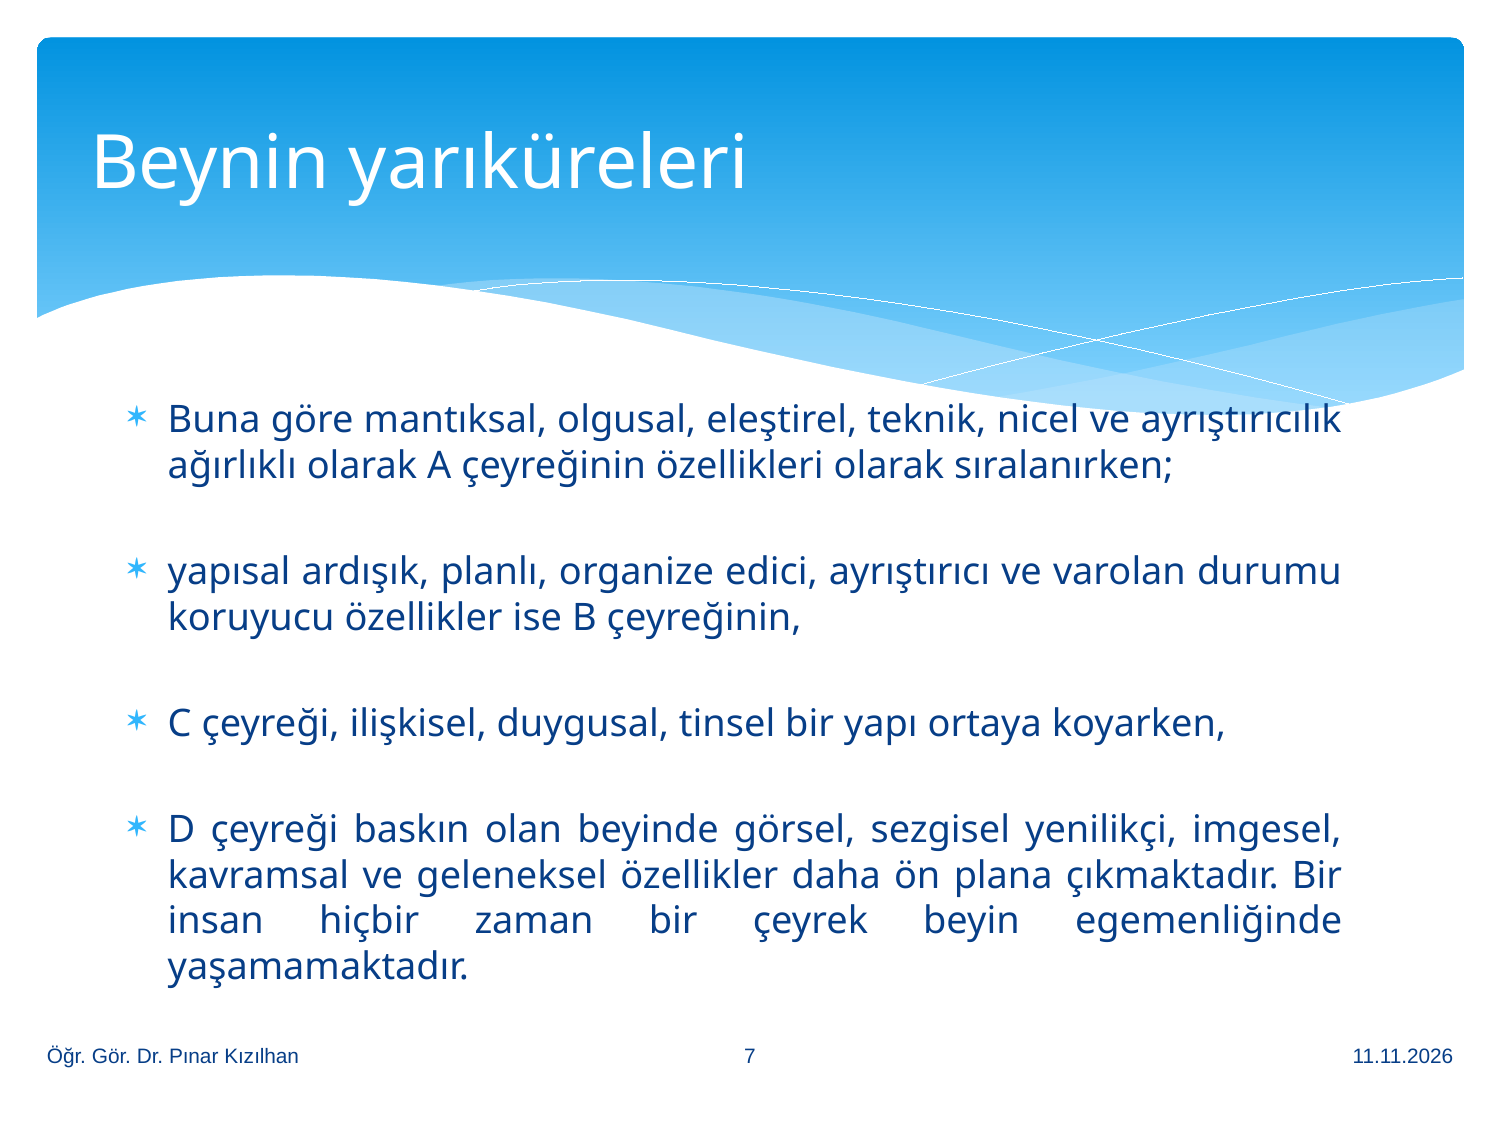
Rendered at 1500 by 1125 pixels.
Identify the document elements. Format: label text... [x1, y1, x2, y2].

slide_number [847, 1025, 1469, 1086]
list Buna göre mantıksal, olgusal, eleştirel, teknik, nicel ve ayrıştırıcılık ağırlıklı olarak A çeyreğinin özellikleri olarak sıralanırken; yapısal ardışık, planlı, organize edici, ayrıştırıcı ve varolan durumu koruyucu özellikler ise B çeyreğinin, C çeyreği, ilişkisel, duygusal, tinsel bir yapı ortaya koyarken, D çeyreği baskın olan beyinde görsel, sezgisel yenilikçi, imgesel, kavramsal ve geleneksel özellikler daha ön plana çıkmaktadır. Bir insan hiçbir zaman bir çeyrek beyin egemenliğinde yaşamamaktadır. [112, 387, 1359, 1005]
slide_number 7 [654, 1025, 846, 1086]
footer Öğr. Gör. Dr. Pınar Kızılhan [31, 1025, 653, 1086]
title Beynin yarıküreleri [75, 55, 1425, 261]
